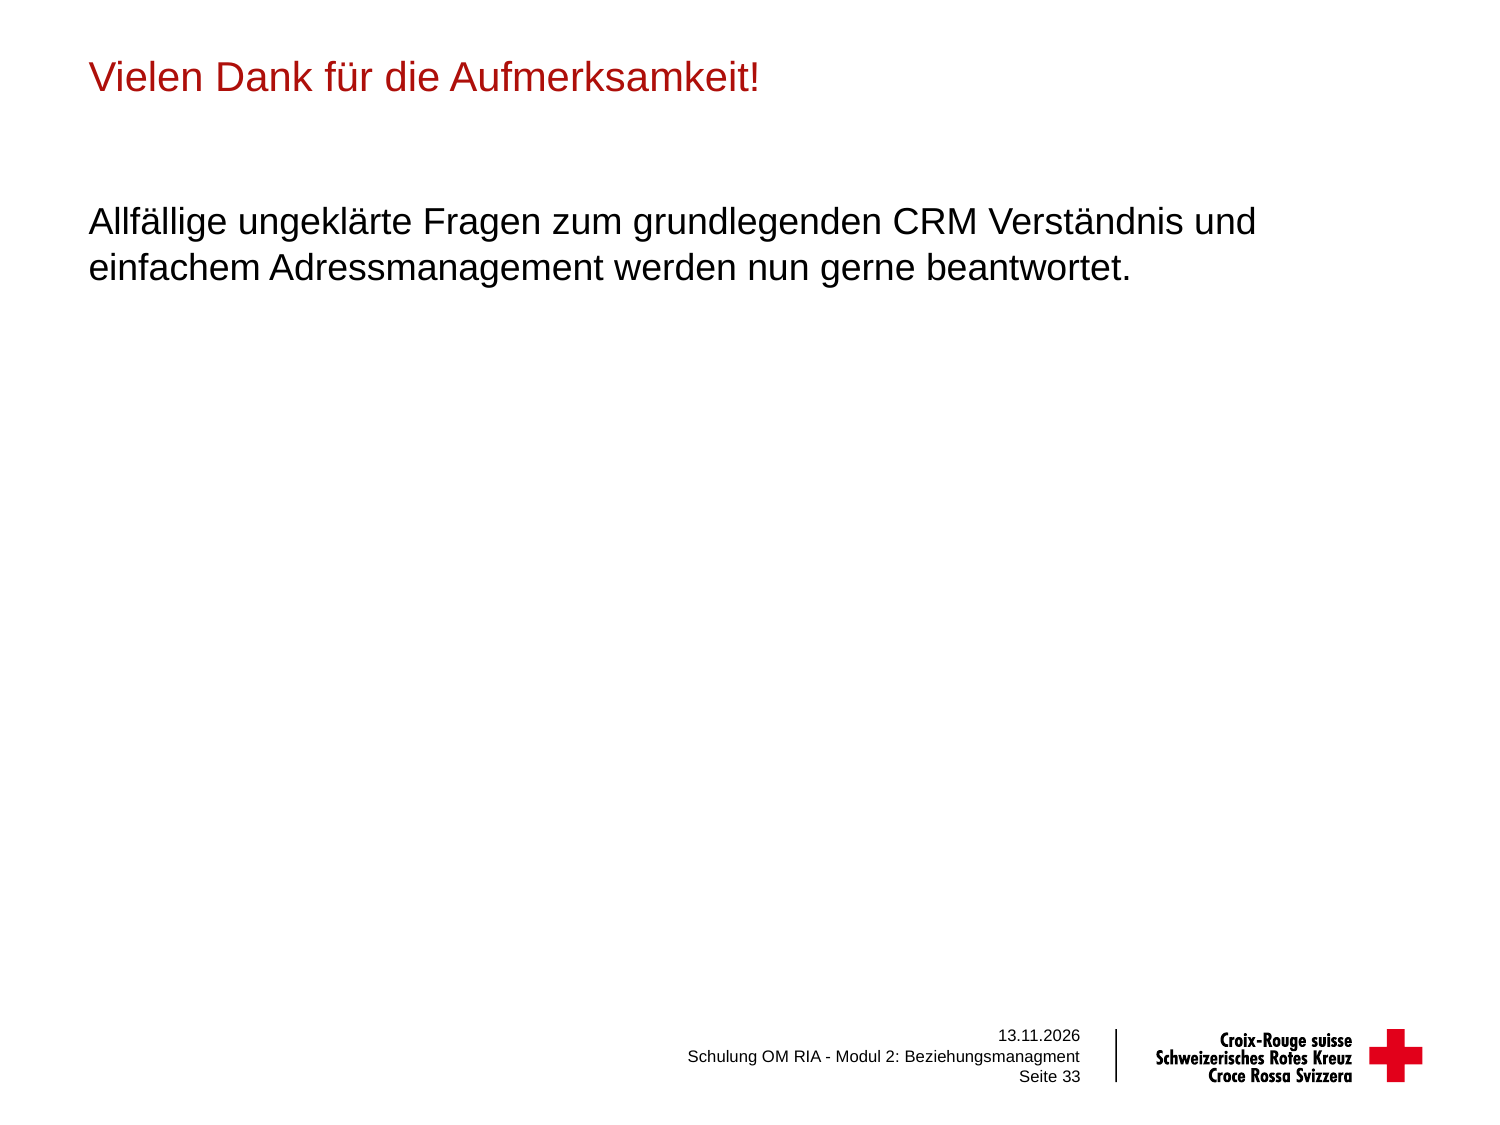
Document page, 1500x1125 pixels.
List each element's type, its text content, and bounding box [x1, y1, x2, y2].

slide_number Seite 33 [88, 1066, 1081, 1087]
title Vielen Dank für die Aufmerksamkeit! [88, 47, 1424, 167]
list Allfällige ungeklärte Fragen zum grundlegenden CRM Verständnis und einfachem Adressmanagement werden nun gerne beantwortet. [88, 196, 1424, 988]
footer Schulung OM RIA - Modul 2: Beziehungsmanagment [88, 1045, 1081, 1066]
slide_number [88, 1024, 1081, 1045]
